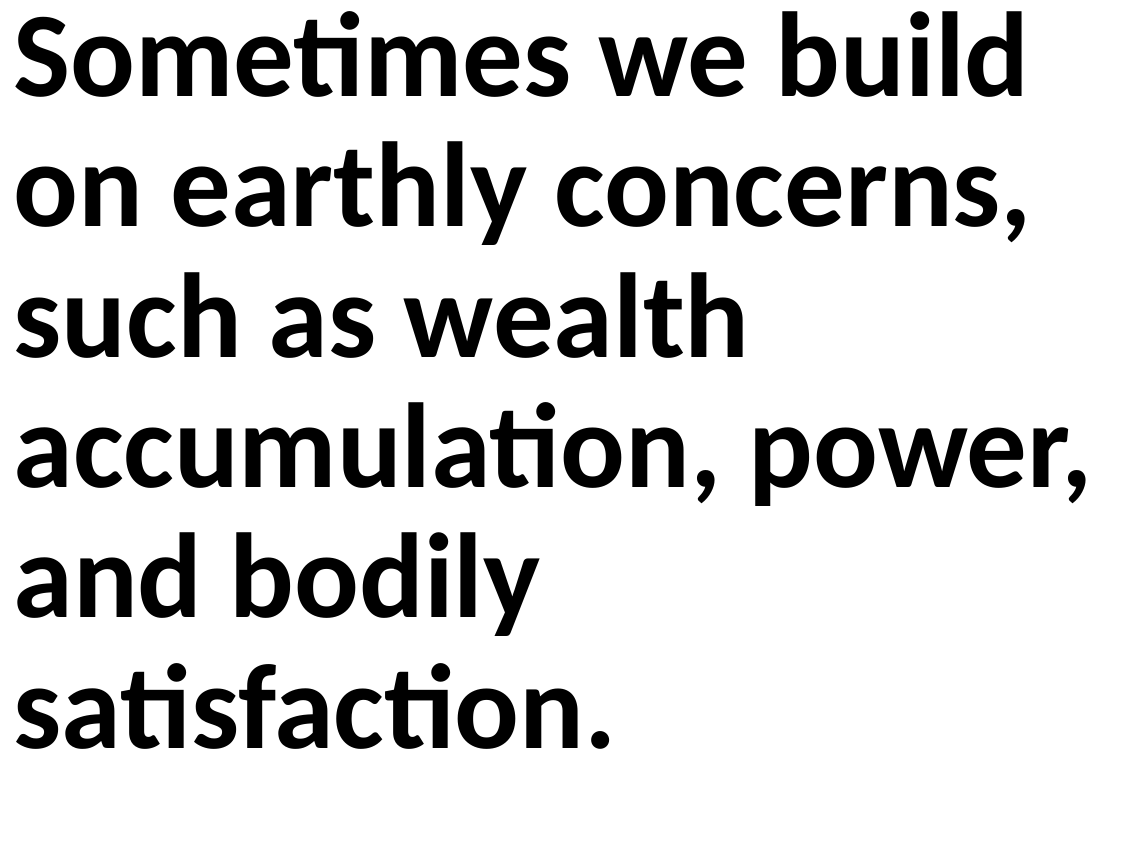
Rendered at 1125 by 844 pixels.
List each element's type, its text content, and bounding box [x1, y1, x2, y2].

list Sometimes we build on earthly concerns, such as wealth accumulation, power, and bodily satisfaction. [0, 0, 1125, 685]
